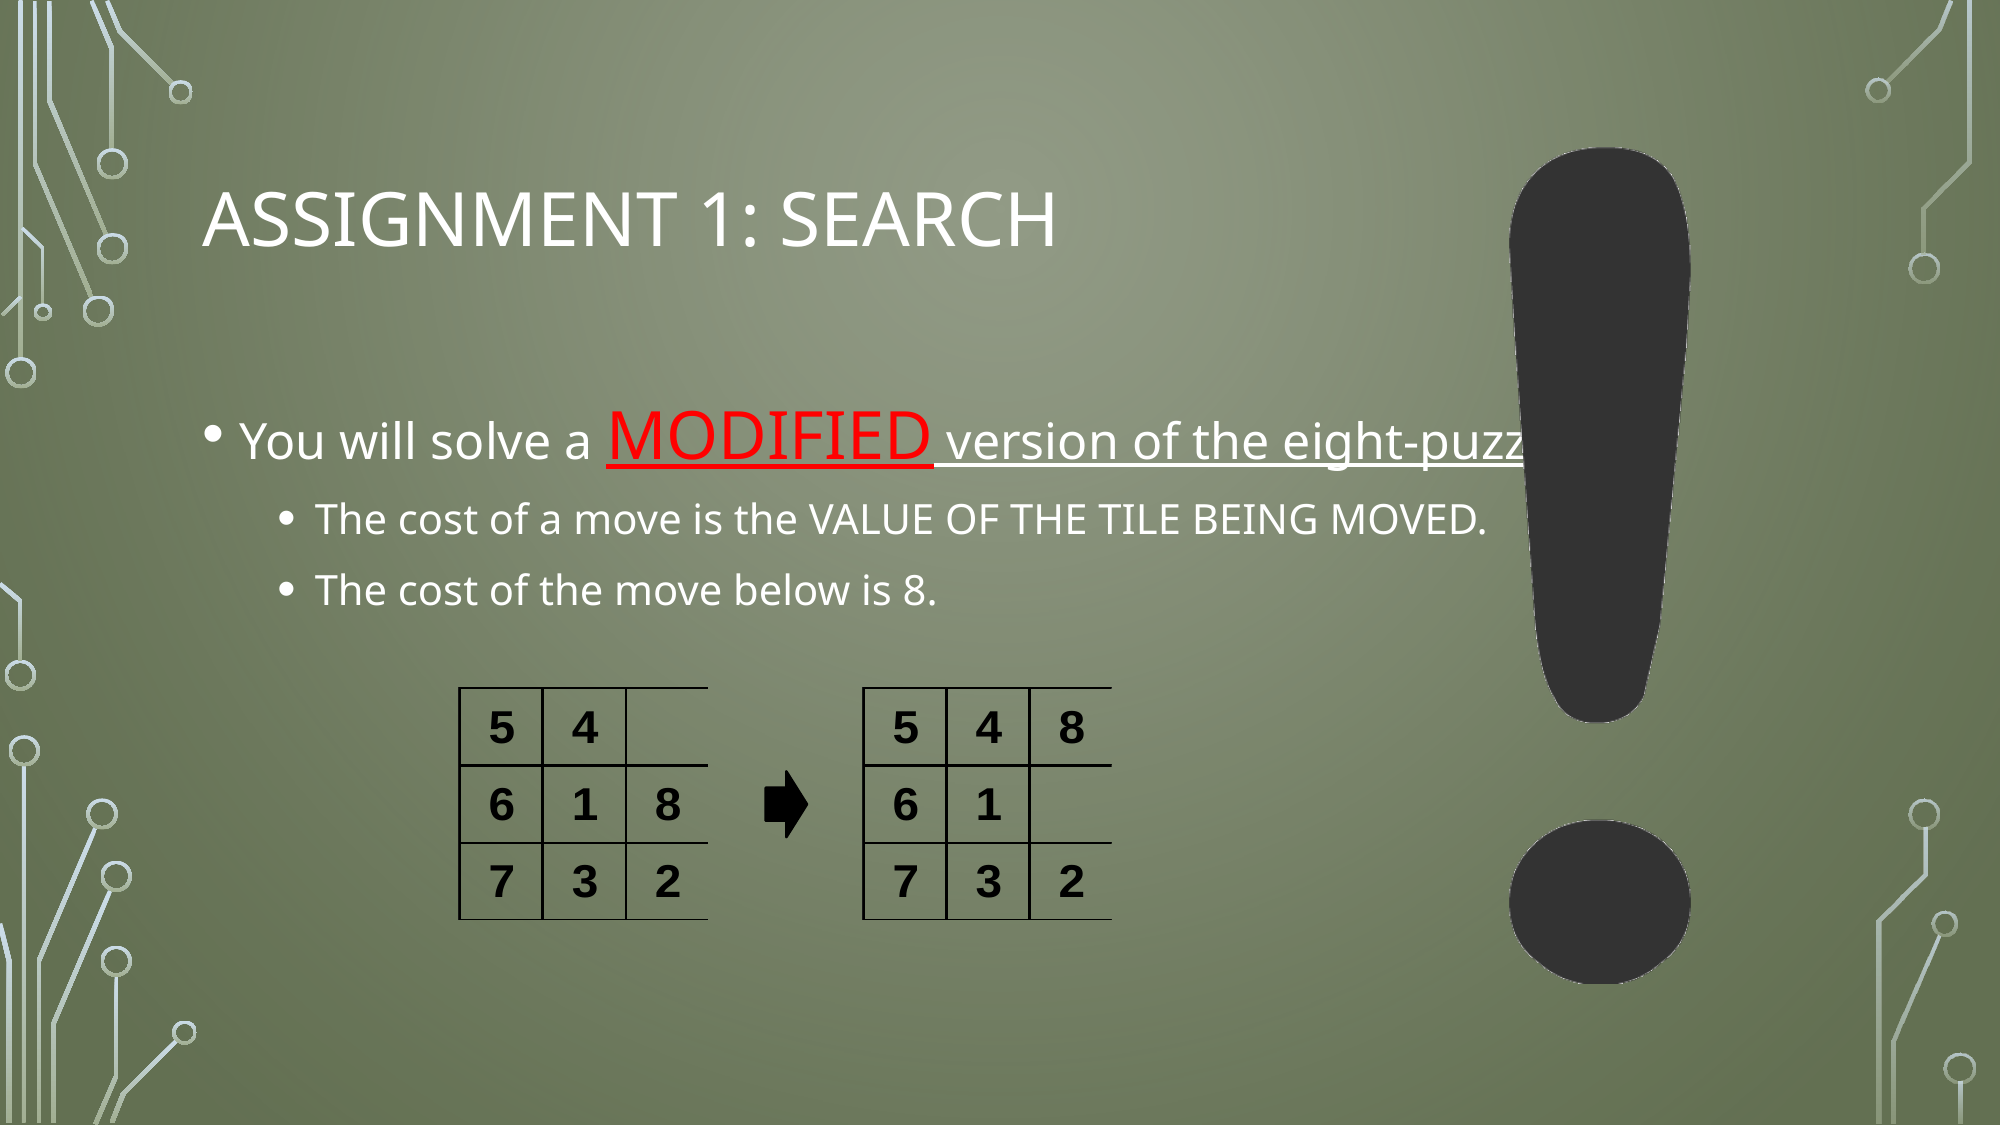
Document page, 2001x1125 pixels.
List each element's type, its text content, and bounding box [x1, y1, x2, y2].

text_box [458, 686, 711, 922]
picture [1181, 146, 2000, 984]
text_box [764, 770, 809, 839]
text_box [861, 686, 1115, 922]
title Assignment 1: Search [187, 101, 1813, 344]
list You will solve a MODIFIED version of the eight-puzzle. The cost of a move is the VALUE OF THE TILE BEING MOVED. The cost of the move below is 8. [187, 369, 1181, 950]
